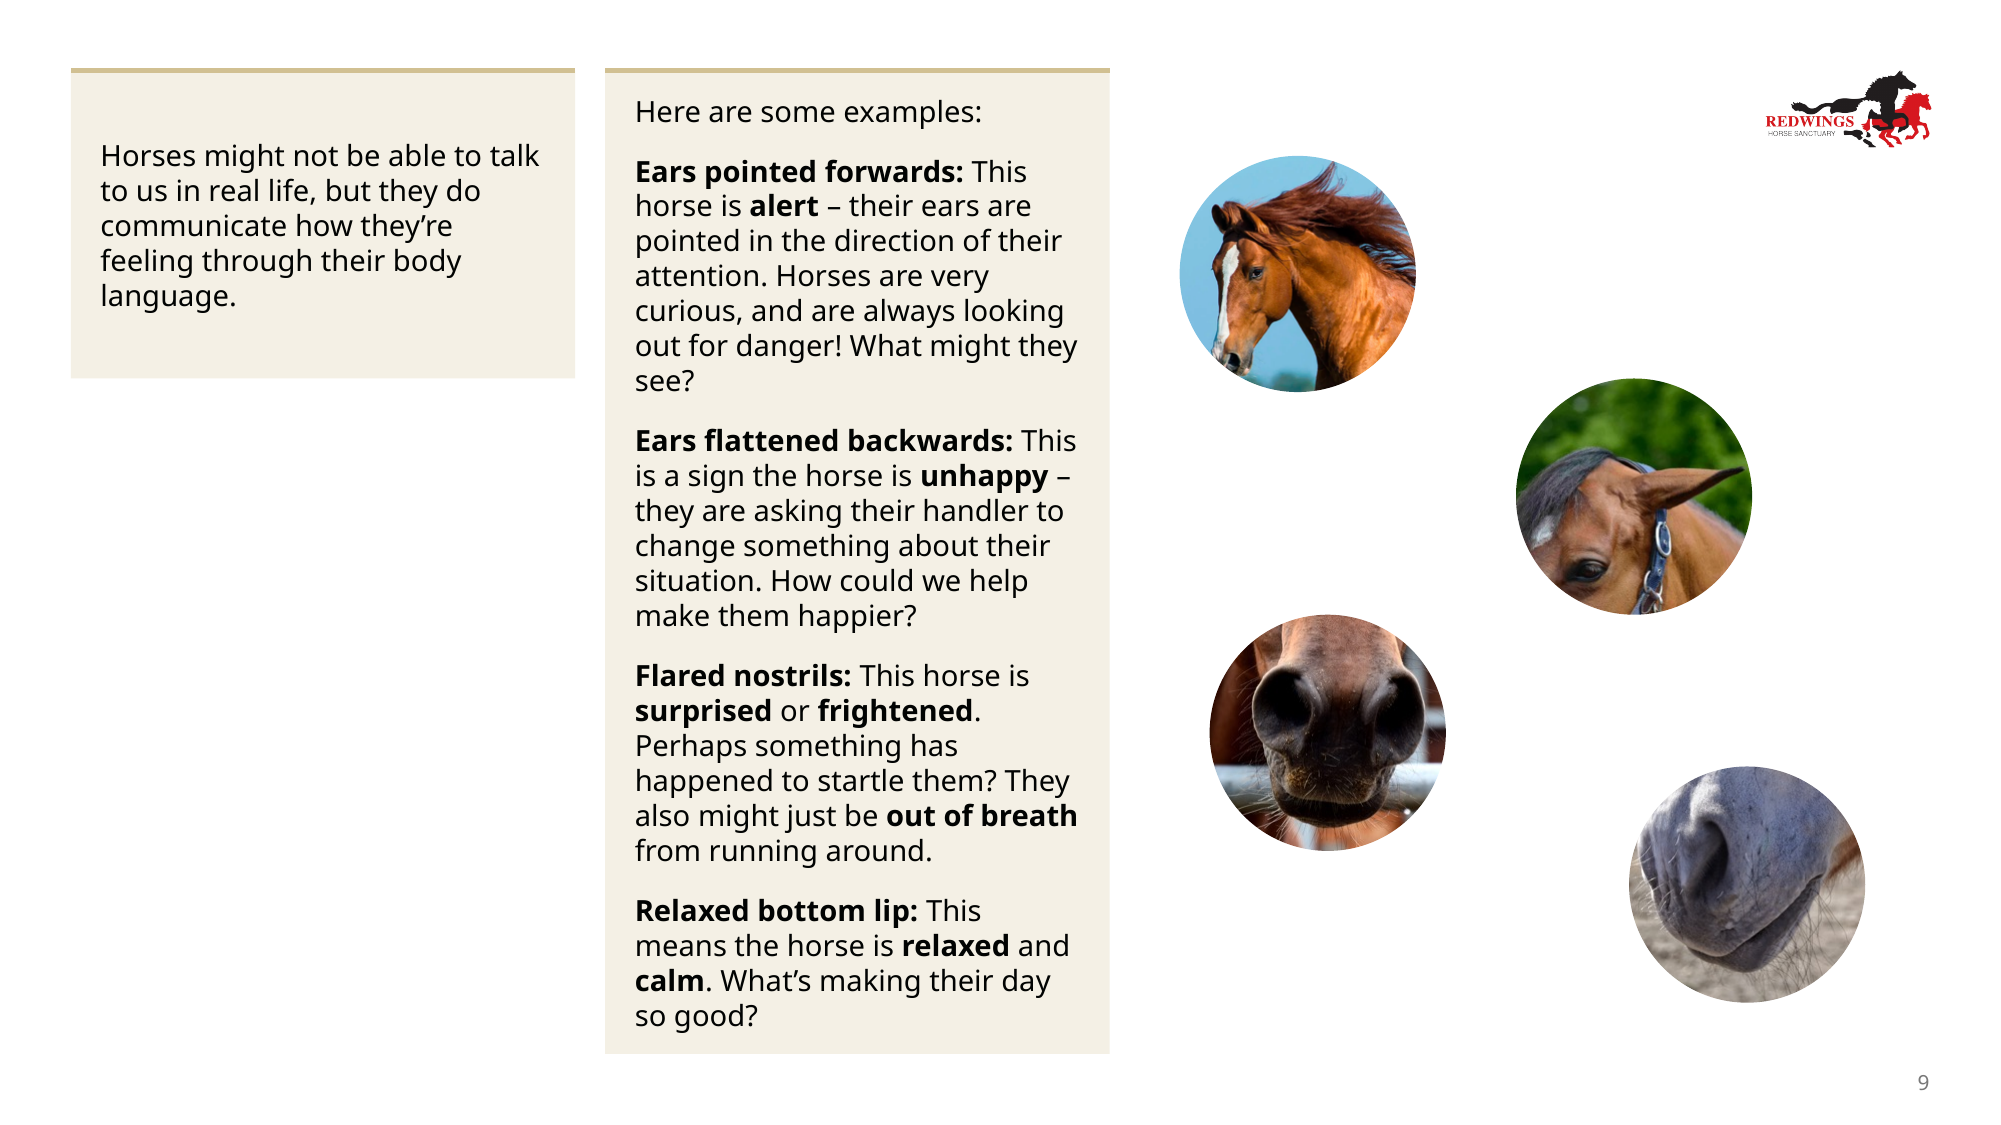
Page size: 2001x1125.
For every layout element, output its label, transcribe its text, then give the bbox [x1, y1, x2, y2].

picture [1758, 68, 1938, 149]
picture [1515, 377, 1753, 616]
picture [1628, 765, 1866, 1004]
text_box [604, 70, 1111, 1055]
picture [1179, 155, 1417, 393]
picture [1209, 614, 1447, 852]
slide_number 9 [1801, 1071, 1930, 1097]
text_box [70, 70, 576, 379]
